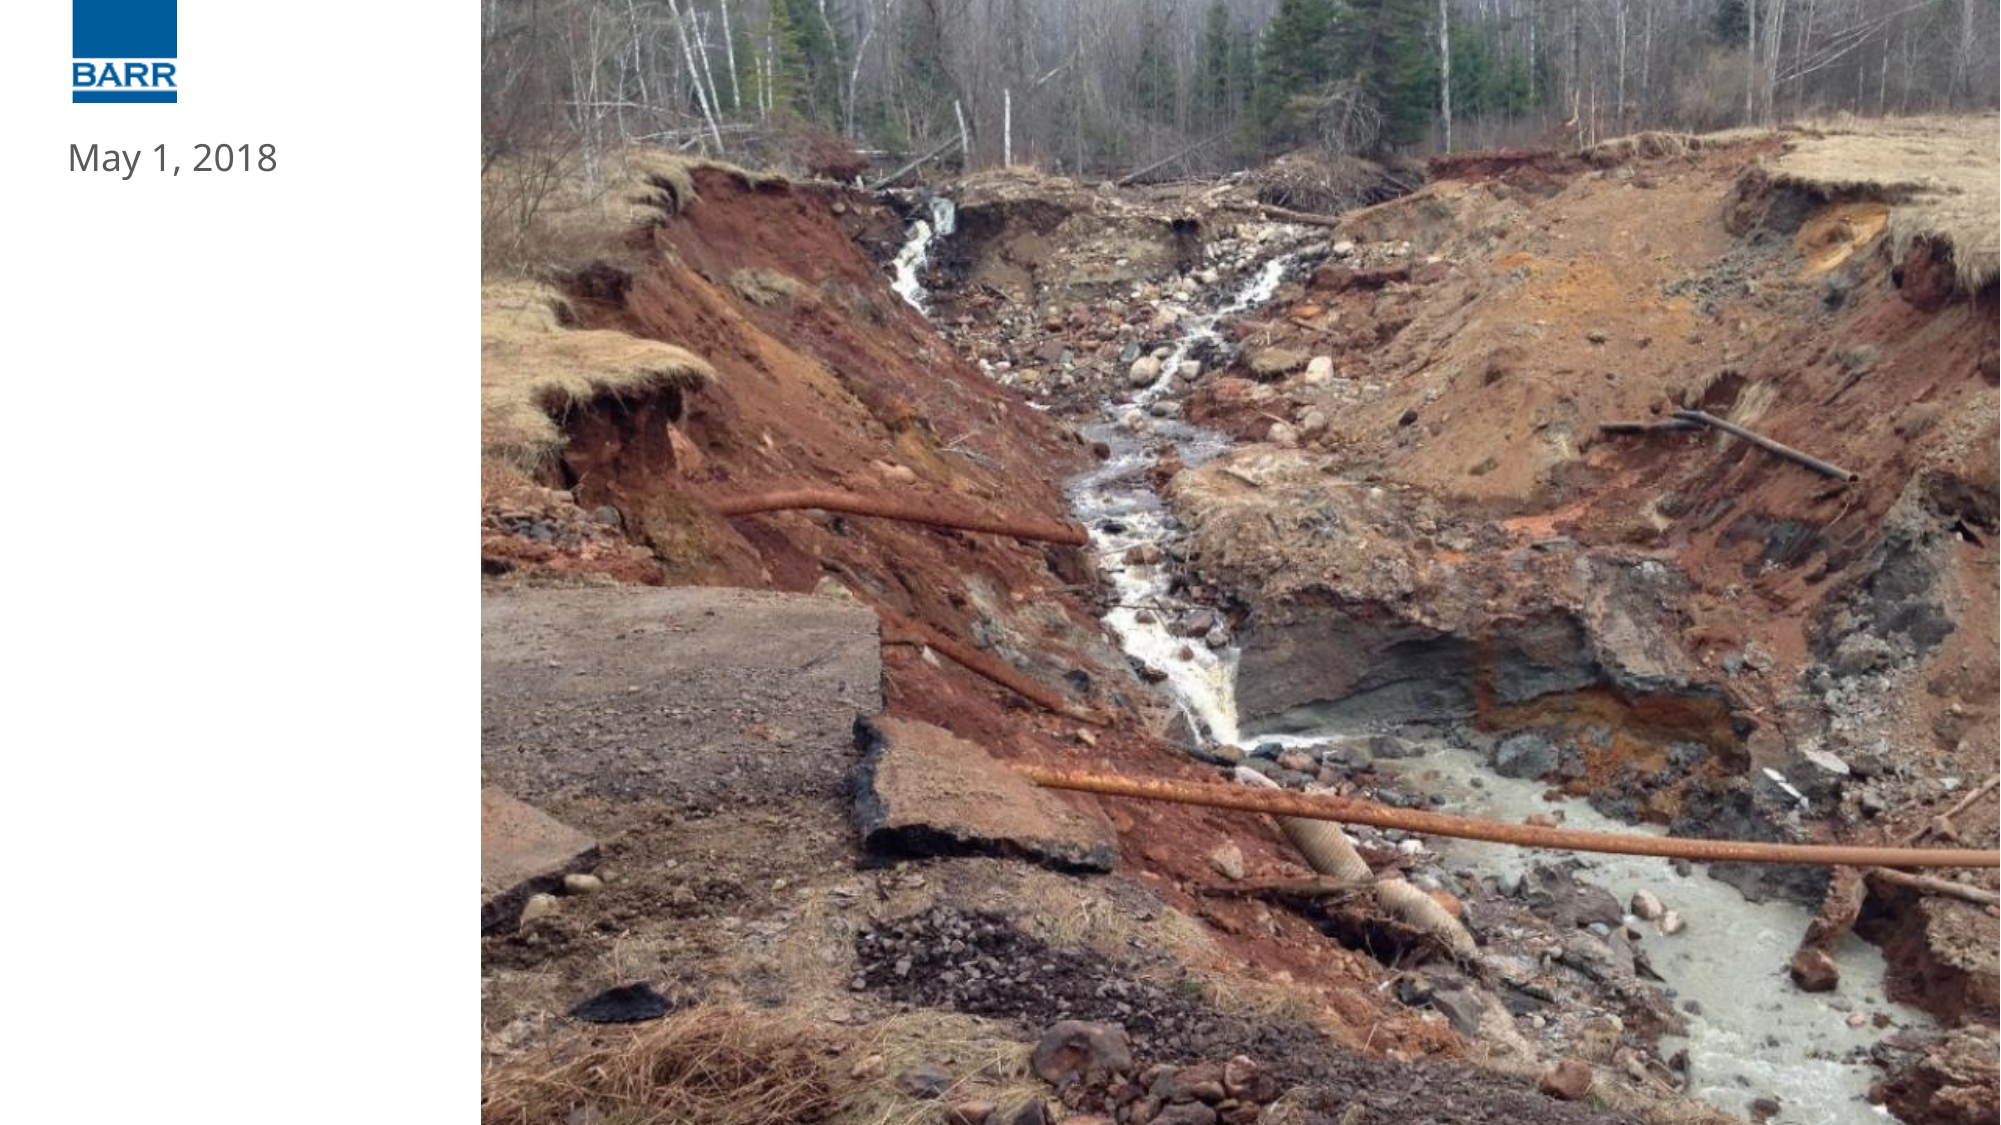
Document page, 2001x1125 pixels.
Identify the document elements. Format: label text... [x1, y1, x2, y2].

text_box May 1, 2018 [52, 126, 371, 187]
picture [481, 0, 2000, 1125]
picture [72, 0, 177, 103]
